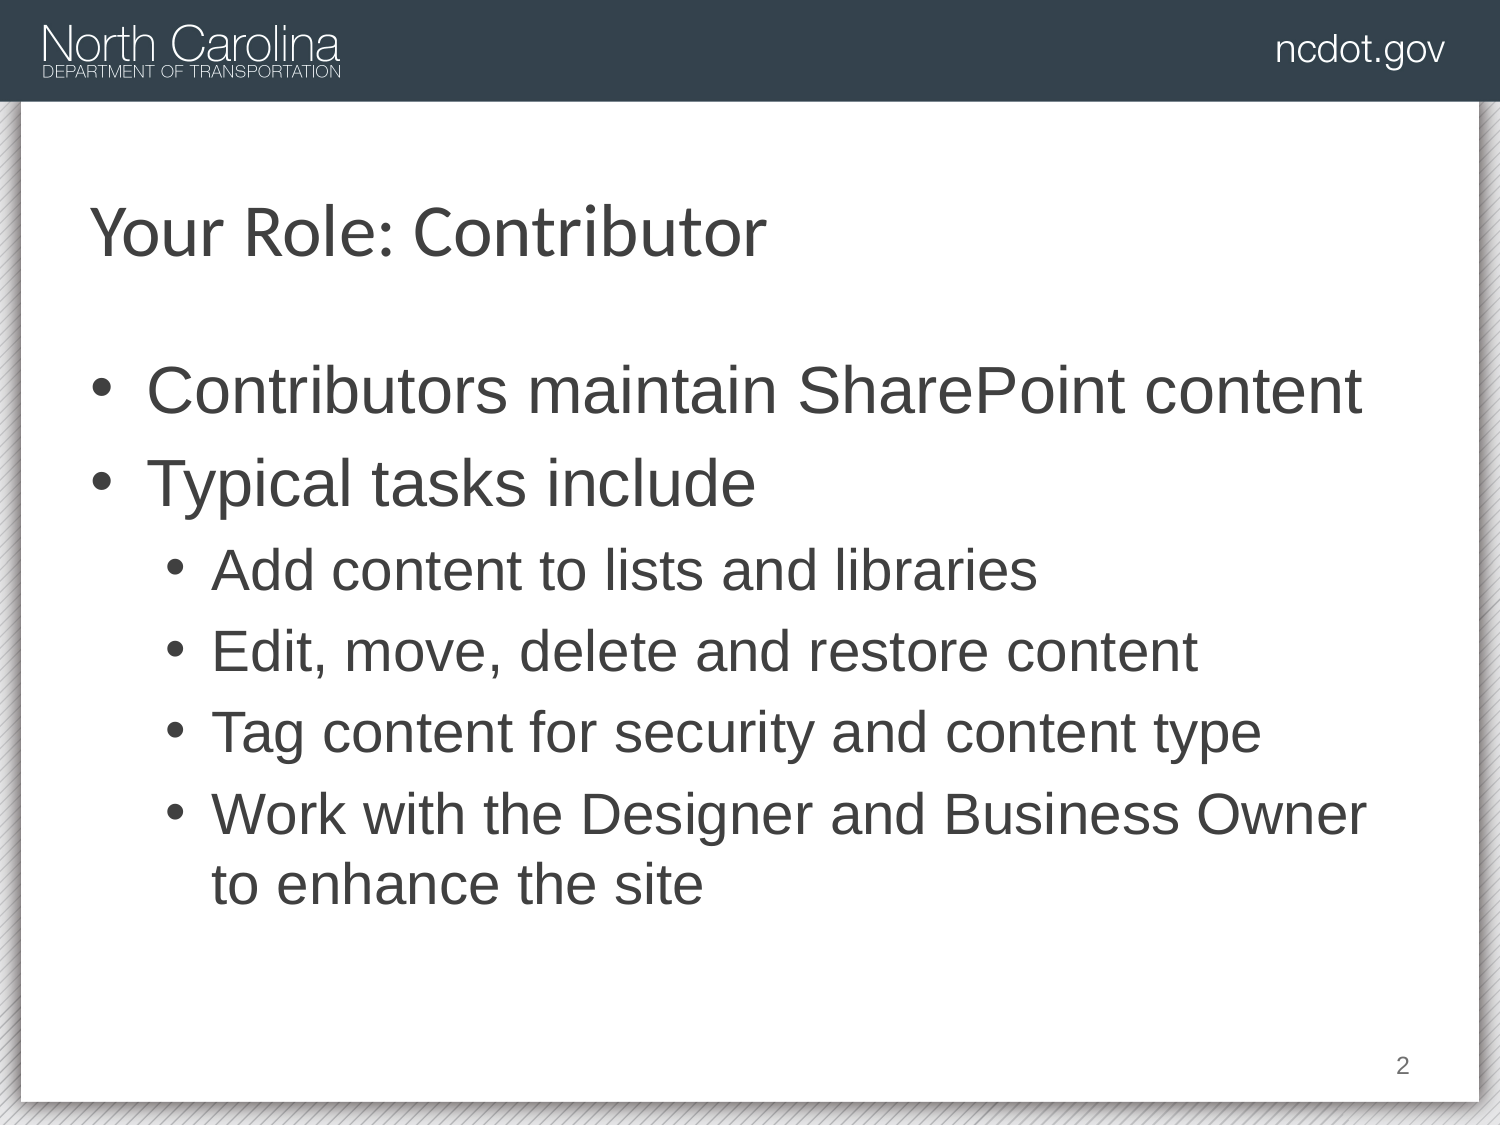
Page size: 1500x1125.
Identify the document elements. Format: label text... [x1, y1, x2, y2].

slide_number 23 [1335, 1042, 1425, 1103]
picture [0, 0, 1500, 1125]
title Your Role: Contributor [75, 132, 1425, 320]
text_box Contributors maintain SharePoint content Typical tasks include Add content to lists and libraries Edit, move, delete and restore content Tag content for security and content type Work with the Designer and Business Owner to enhance the site [74, 338, 1425, 1016]
